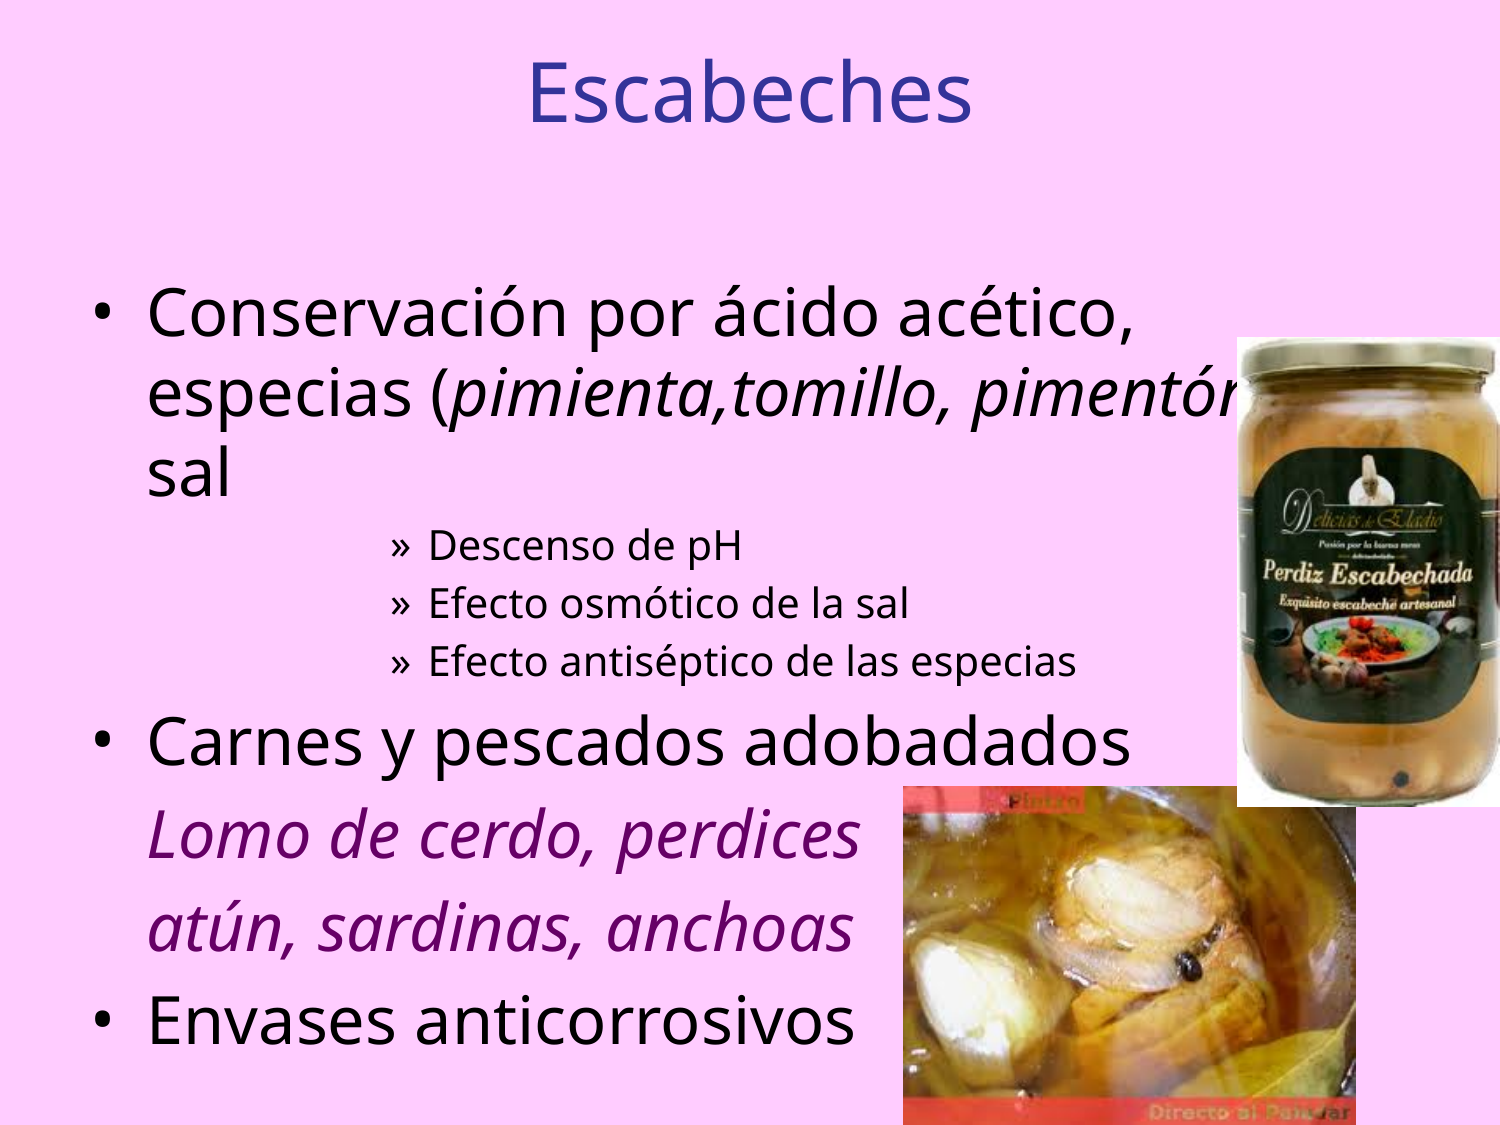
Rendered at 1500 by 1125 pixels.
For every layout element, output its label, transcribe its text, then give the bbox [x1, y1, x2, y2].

title Escabeches [75, 45, 1425, 233]
list Conservación por ácido acético, especias (pimienta,tomillo, pimentón) y sal Descenso de pH Efecto osmótico de la sal Efecto antiséptico de las especias Carnes y pescados adobadados Lomo de cerdo, perdices atún, sardinas, anchoas Envases anticorrosivos [75, 262, 1425, 1005]
picture [903, 337, 1500, 1125]
